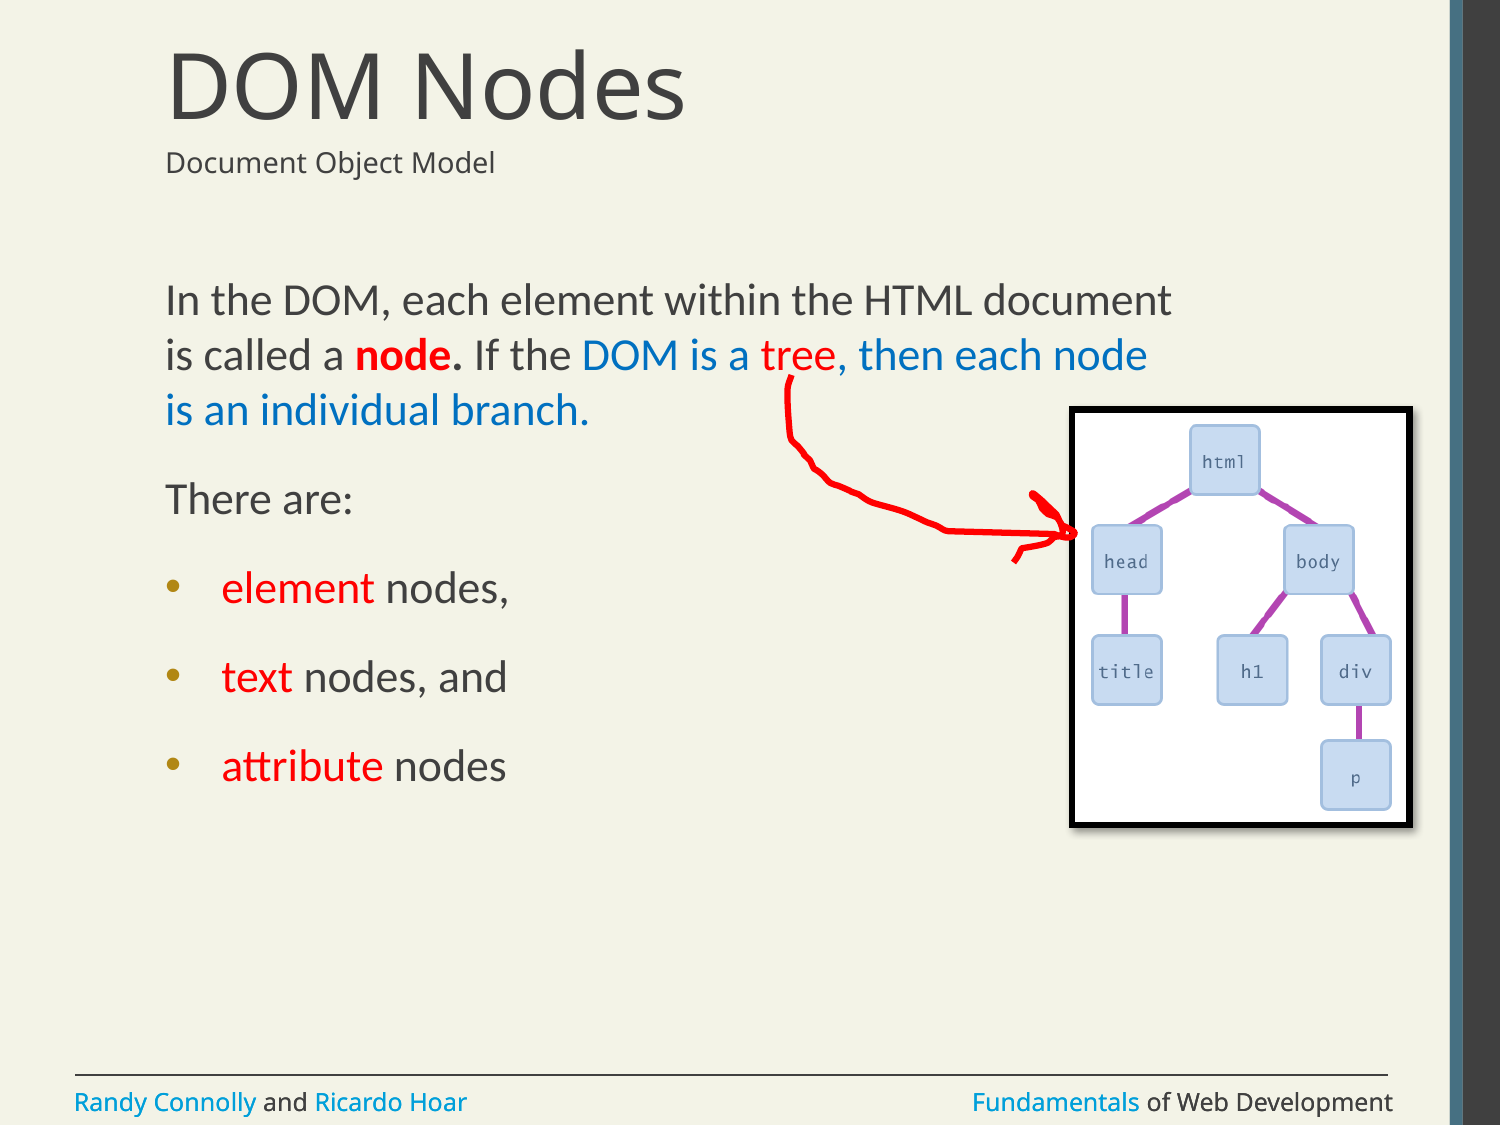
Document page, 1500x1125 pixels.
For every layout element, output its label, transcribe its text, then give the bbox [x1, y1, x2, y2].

picture [1074, 412, 1407, 823]
list Document Object Model [150, 137, 1200, 188]
title DOM Nodes [150, 20, 1425, 188]
list In the DOM, each element within the HTML document is called a node. If the DOM is a tree, then each node is an individual branch. There are: element nodes, text nodes, and attribute nodes [150, 262, 1200, 1013]
text_box [786, 374, 1069, 563]
